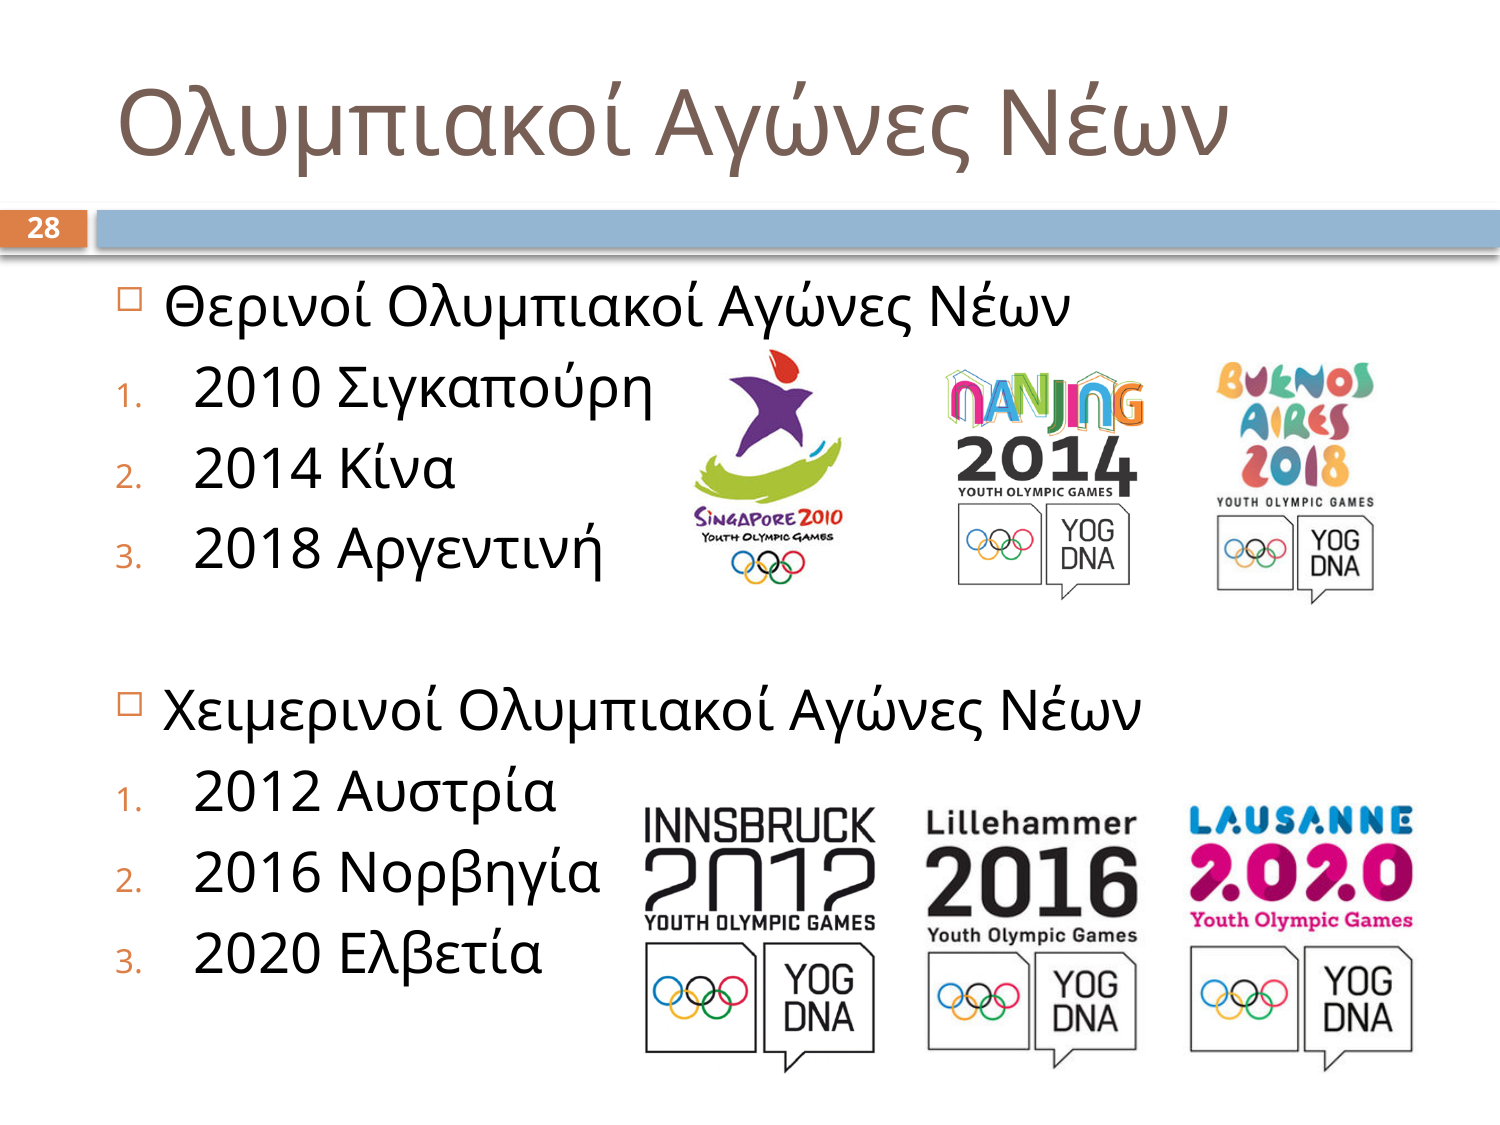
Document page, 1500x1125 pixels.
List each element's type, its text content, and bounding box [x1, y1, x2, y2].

picture [1164, 803, 1436, 1075]
slide_number 28 [0, 208, 88, 249]
picture [898, 805, 1163, 1071]
picture [643, 806, 876, 1075]
list Θερινοί Ολυμπιακοί Αγώνες Νέων 2010 Σιγκαπούρη 2014 Κίνα 2018 Αργεντινή Χειμερινοί Ολυμπιακοί Αγώνες Νέων 2012 Αυστρία 2016 Νορβηγία 2020 Ελβετία [100, 262, 1438, 1000]
picture [651, 349, 887, 585]
picture [938, 365, 1152, 605]
picture [1174, 362, 1418, 605]
title Ολυμπιακοί Αγώνες Νέων [100, 37, 1438, 200]
